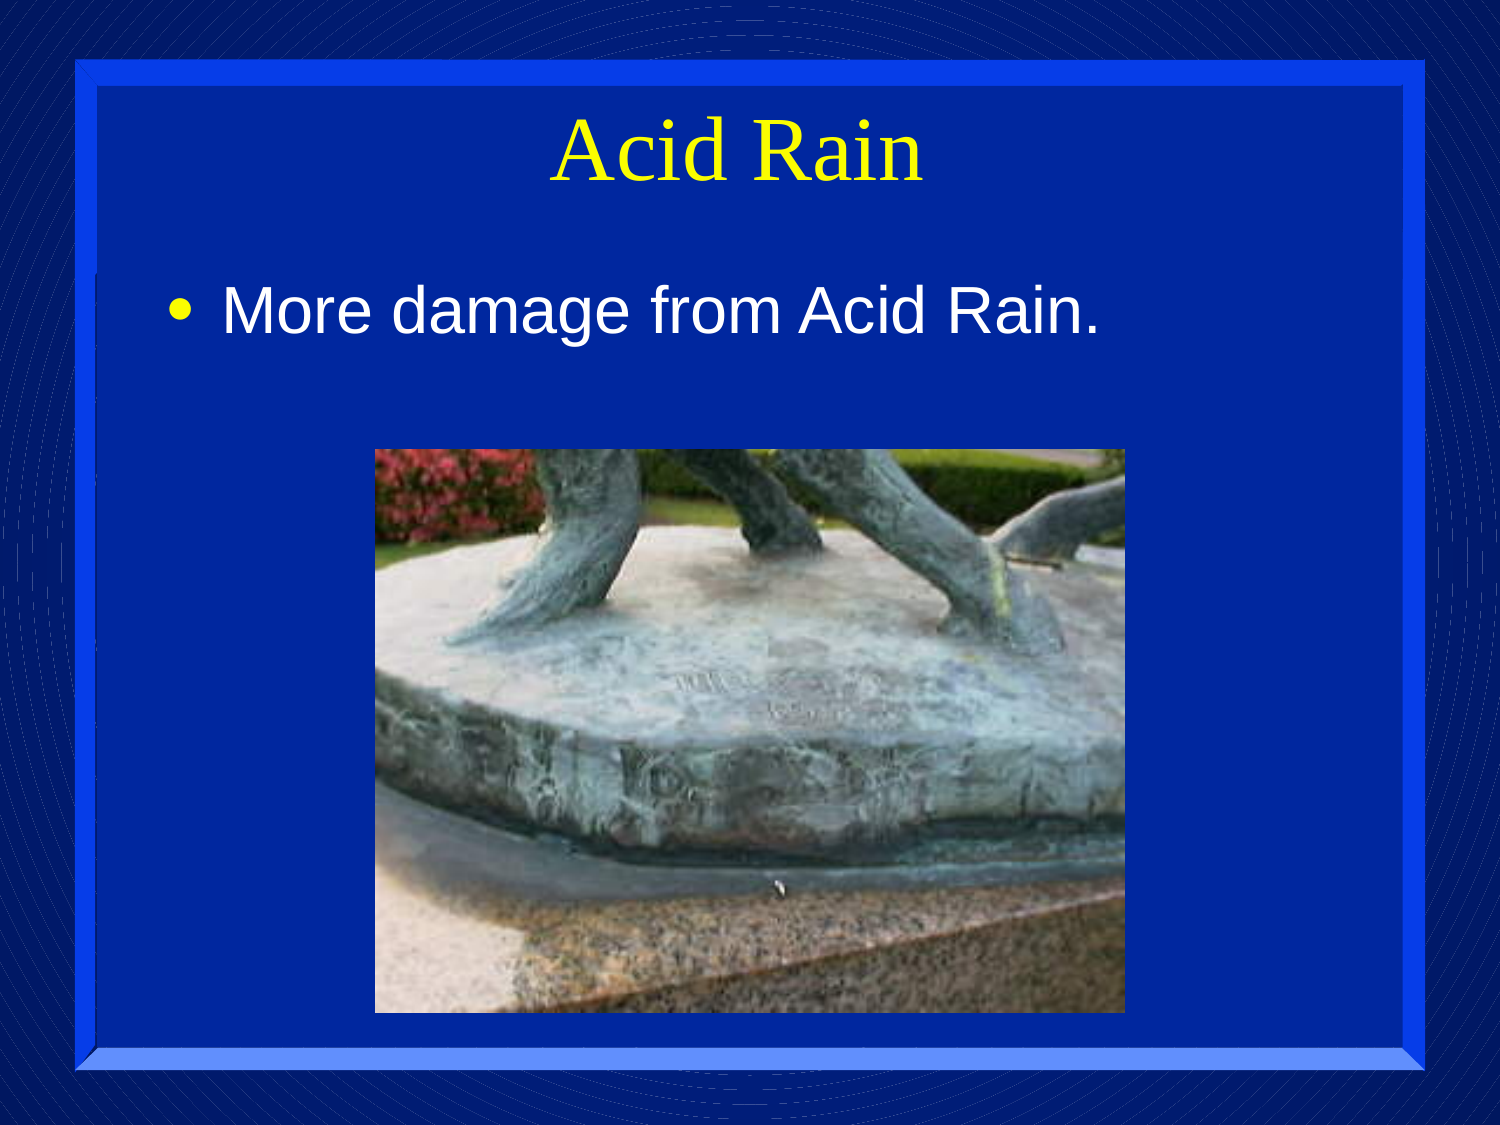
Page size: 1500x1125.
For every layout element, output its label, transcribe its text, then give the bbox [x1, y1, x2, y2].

picture [374, 449, 1125, 1013]
title Acid Rain [99, 81, 1375, 207]
list More damage from Acid Rain. [150, 275, 1363, 1019]
